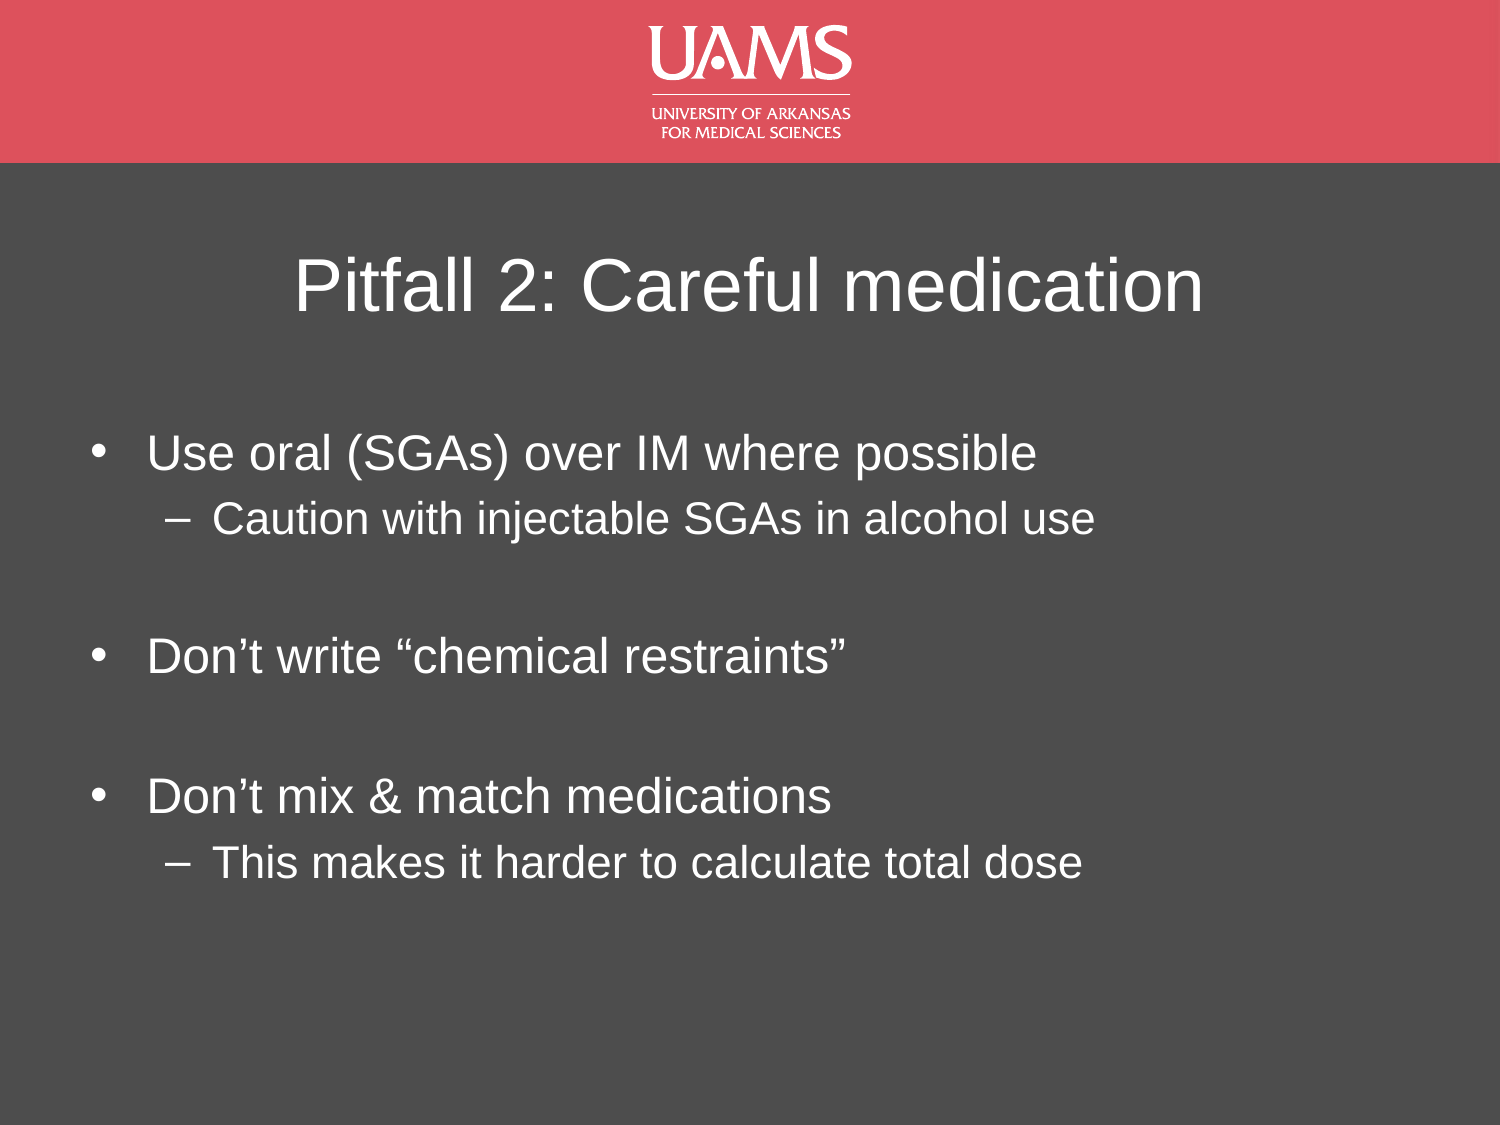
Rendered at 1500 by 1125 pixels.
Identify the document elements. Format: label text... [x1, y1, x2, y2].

title Pitfall 2: Careful medication [75, 187, 1425, 375]
list Use oral (SGAs) over IM where possible Caution with injectable SGAs in alcohol use Don’t write “chemical restraints” Don’t mix & match medications This makes it harder to calculate total dose [75, 412, 1425, 1013]
picture [0, 0, 1500, 163]
